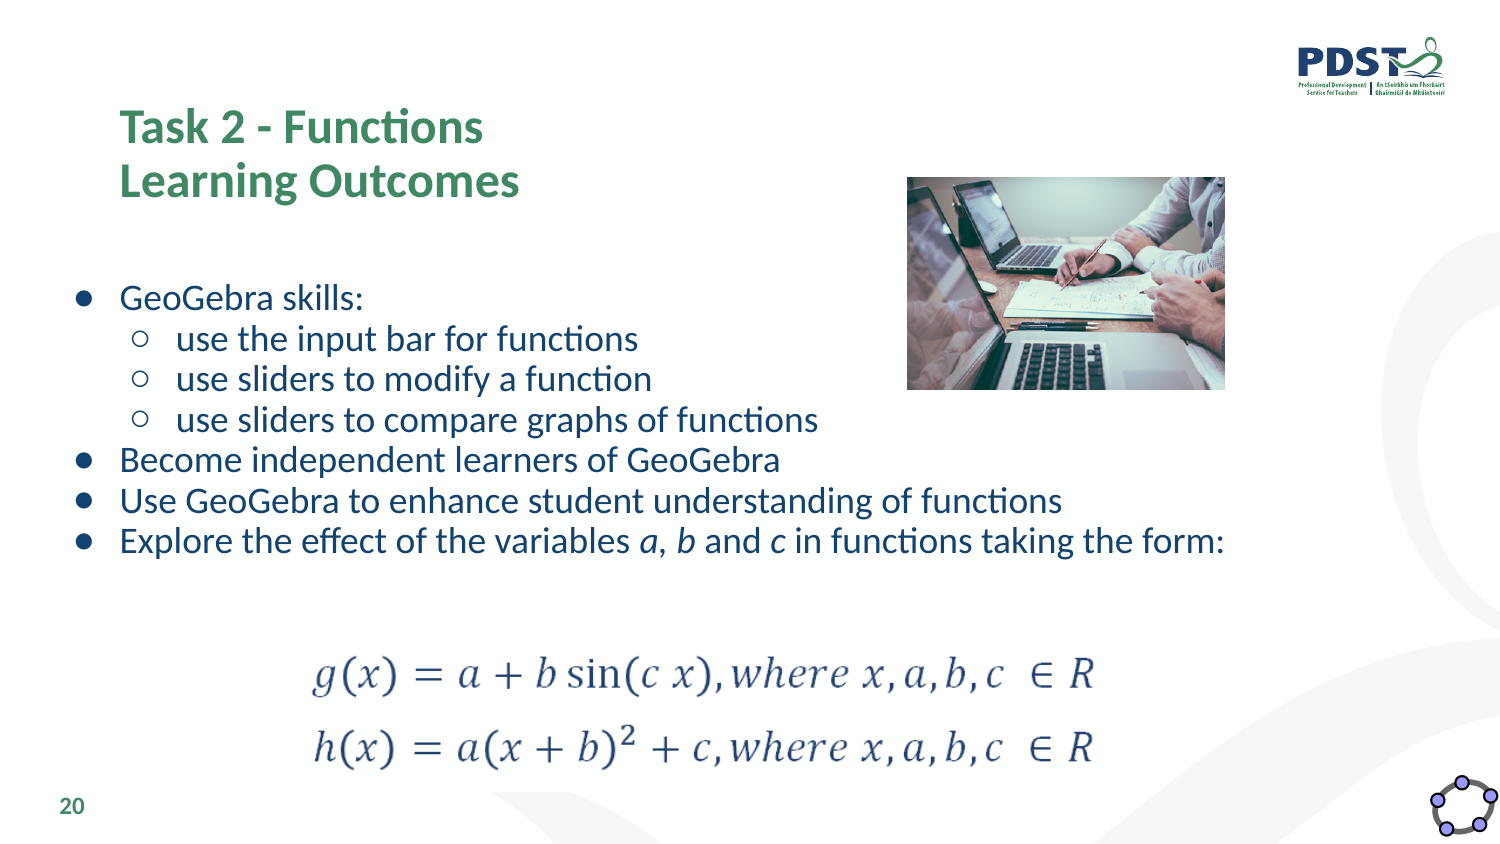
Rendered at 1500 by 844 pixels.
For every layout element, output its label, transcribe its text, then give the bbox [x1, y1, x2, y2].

picture [294, 646, 1114, 793]
list GeoGebra skills: use the input bar for functions use sliders to modify a function use sliders to compare graphs of functions Become independent learners of GeoGebra Use GeoGebra to enhance student understanding of functions Explore the effect of the variables a, b and c in functions taking the form: [63, 278, 1295, 676]
slide_number 20 [0, 782, 97, 827]
picture [1428, 770, 1500, 842]
title Task 2 - Functions Learning Outcomes [63, 110, 711, 208]
picture [906, 177, 1226, 390]
